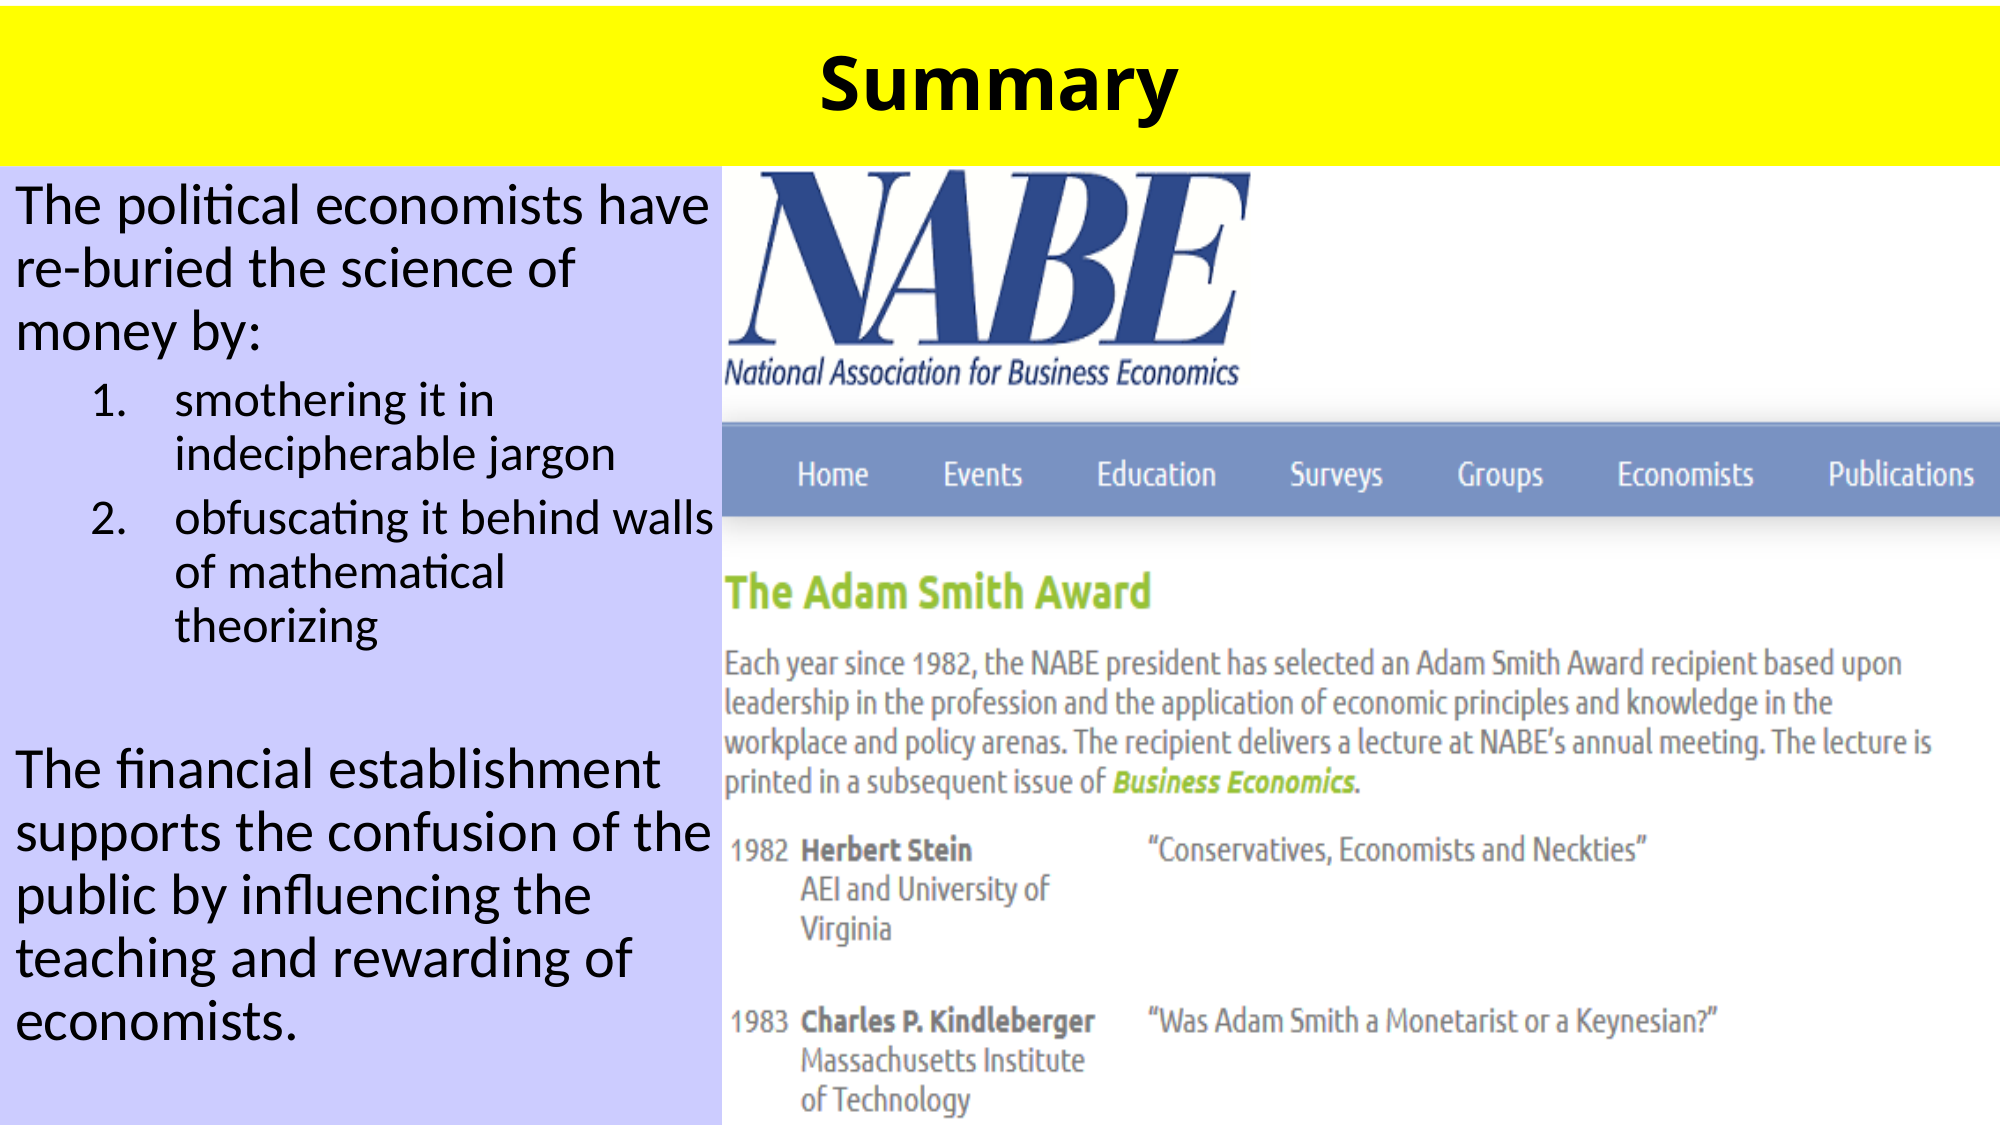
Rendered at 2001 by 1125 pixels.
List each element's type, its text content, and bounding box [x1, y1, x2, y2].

text_box The political economists have re-buried the science of money by: smothering it in indecipherable jargon obfuscating it behind walls of mathematical theorizing The financial establishment supports the confusion of the public by influencing the teaching and rewarding of economists. [0, 166, 722, 1125]
title Summary [0, 5, 2000, 166]
picture [722, 166, 2000, 1125]
